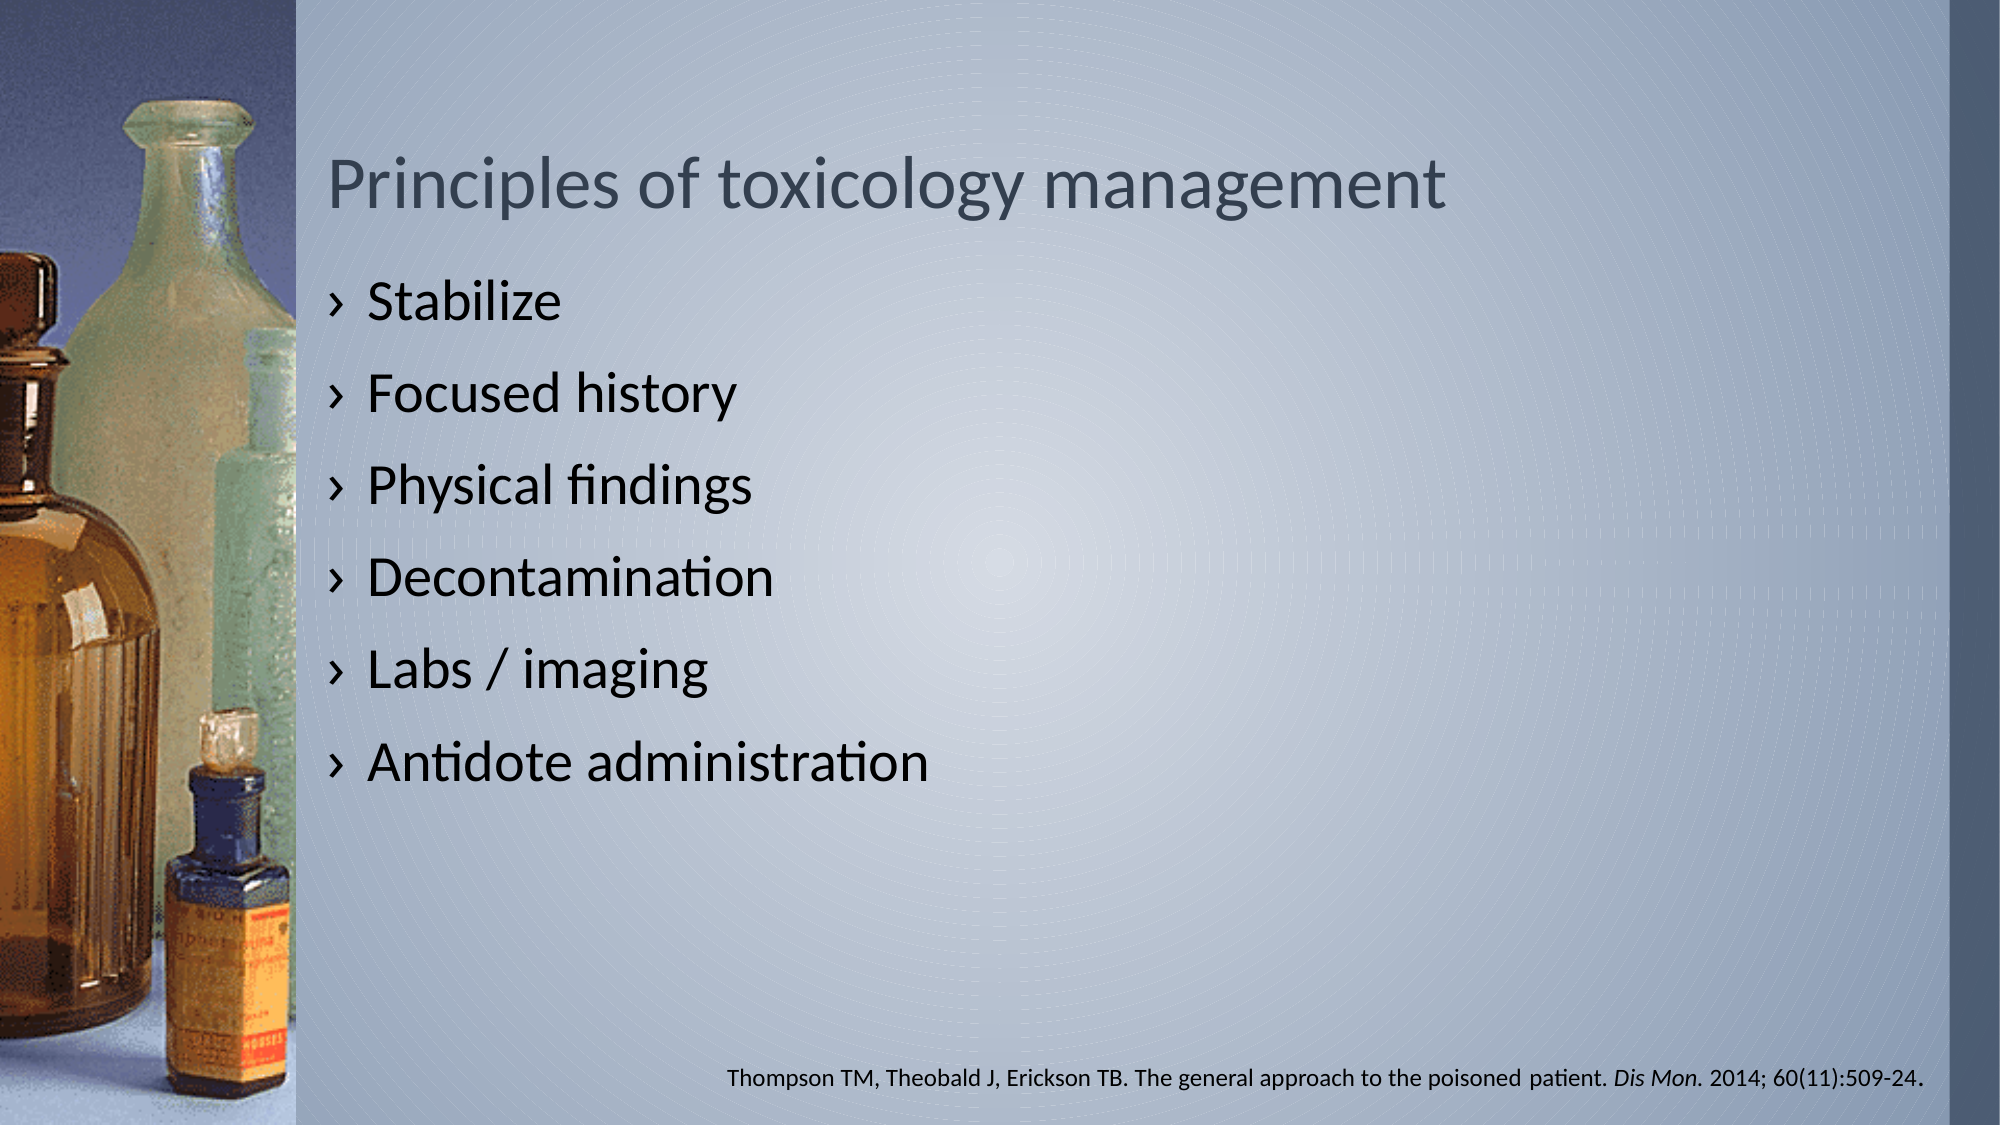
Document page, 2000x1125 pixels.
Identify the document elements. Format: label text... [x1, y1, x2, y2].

list Stabilize Focused history Physical findings Decontamination Labs / imaging Antidote administration [312, 262, 1867, 1013]
picture [0, 0, 296, 1125]
title Principles of toxicology management [312, 29, 1867, 233]
text_box Thompson TM, Theobald J, Erickson TB. The general approach to the poisoned patient. Dis Mon. 2014; 60(11):509-24. [712, 1049, 1950, 1100]
